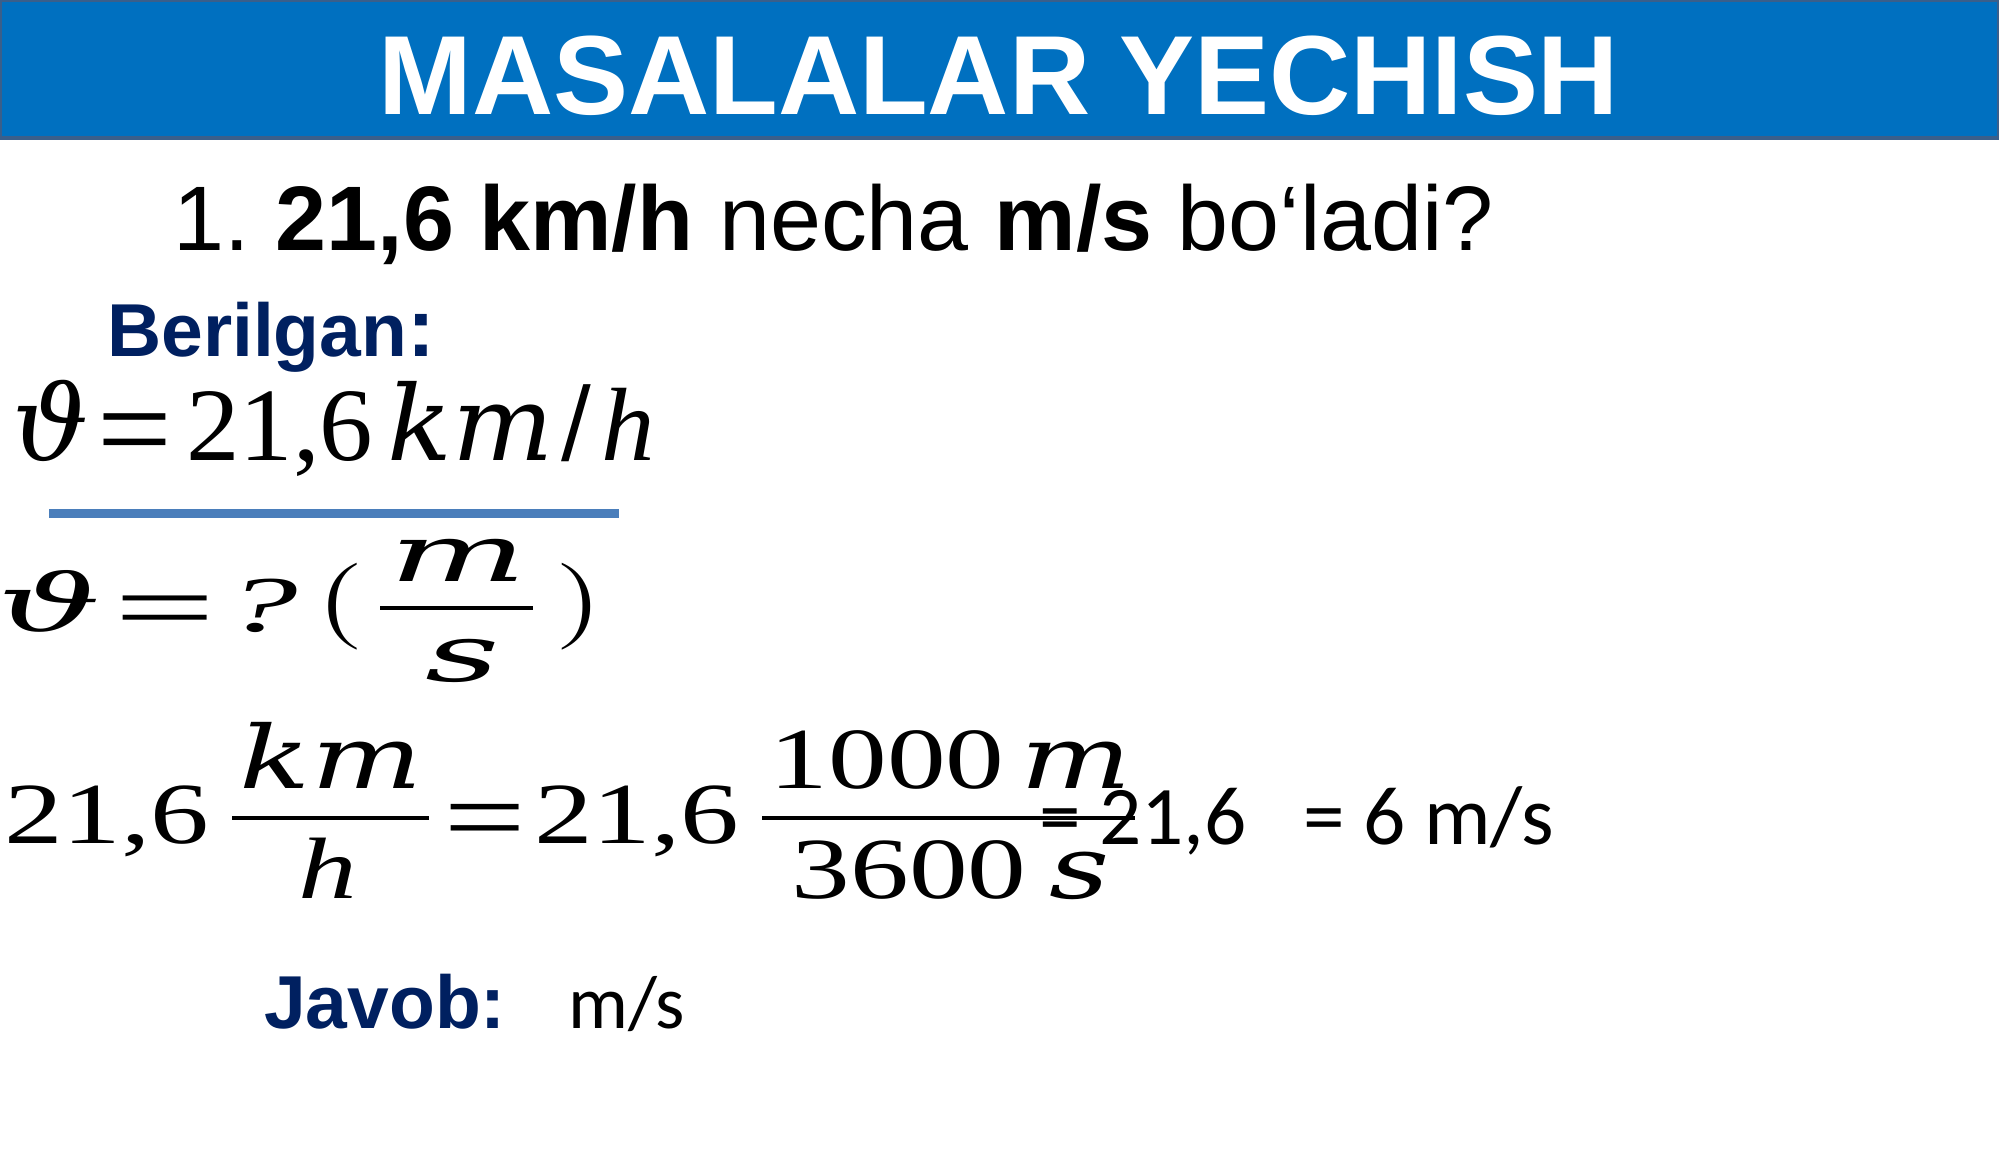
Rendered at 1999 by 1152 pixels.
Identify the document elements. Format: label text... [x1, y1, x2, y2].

text_box MASALALAR YECHISH [0, 0, 1999, 140]
text_box 1. 21,6 km/h necha m/s bo‘ladi? [158, 151, 1841, 277]
text_box Berilgan: [92, 265, 451, 381]
